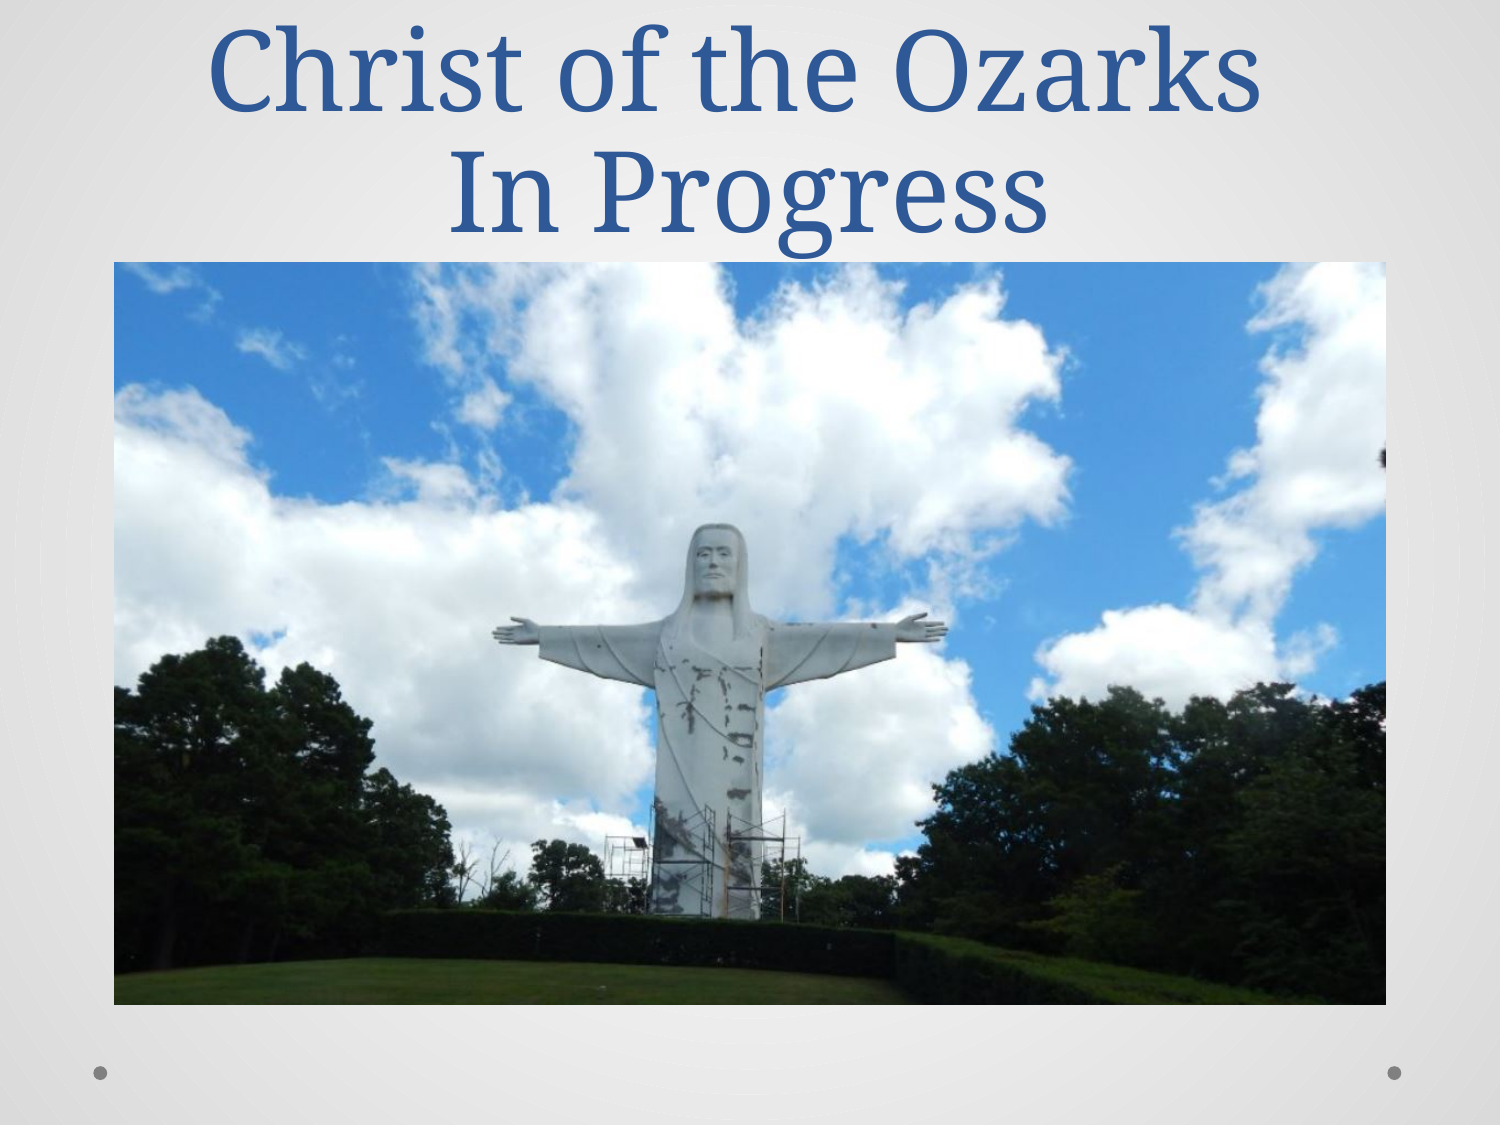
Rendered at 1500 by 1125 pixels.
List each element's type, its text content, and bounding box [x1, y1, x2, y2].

title Christ of the Ozarks In Progress [75, 0, 1425, 263]
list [114, 262, 1386, 1006]
